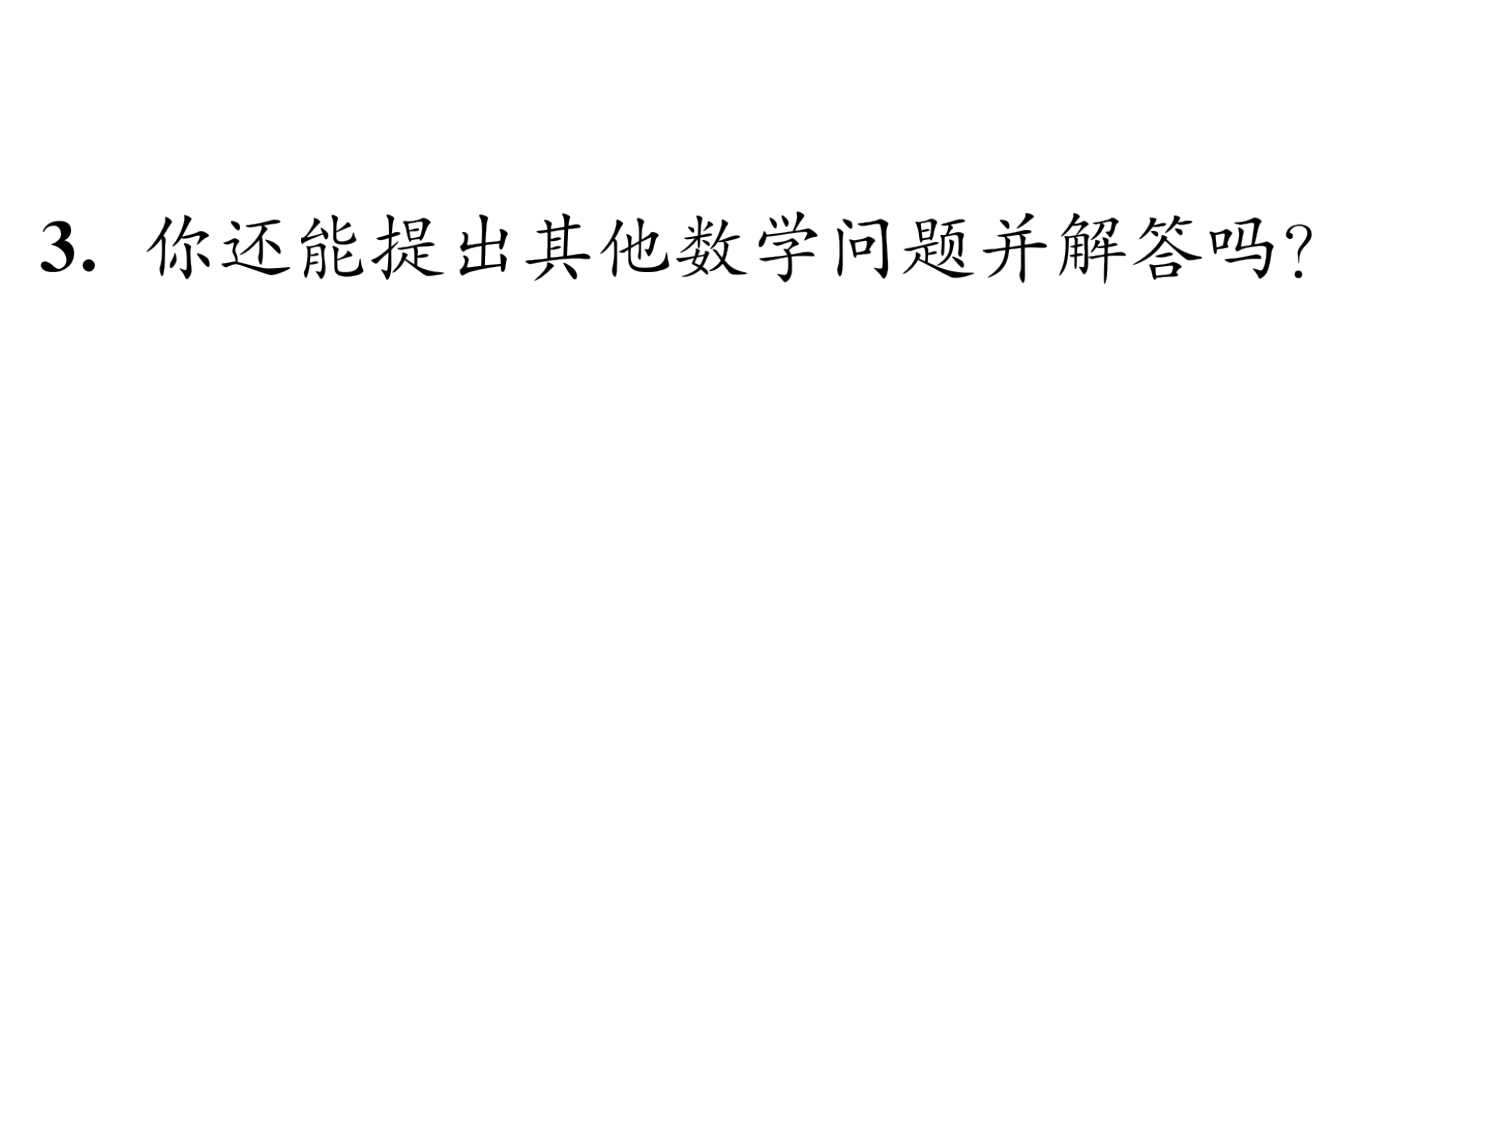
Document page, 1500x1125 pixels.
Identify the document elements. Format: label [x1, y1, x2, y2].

picture [35, 177, 1453, 741]
